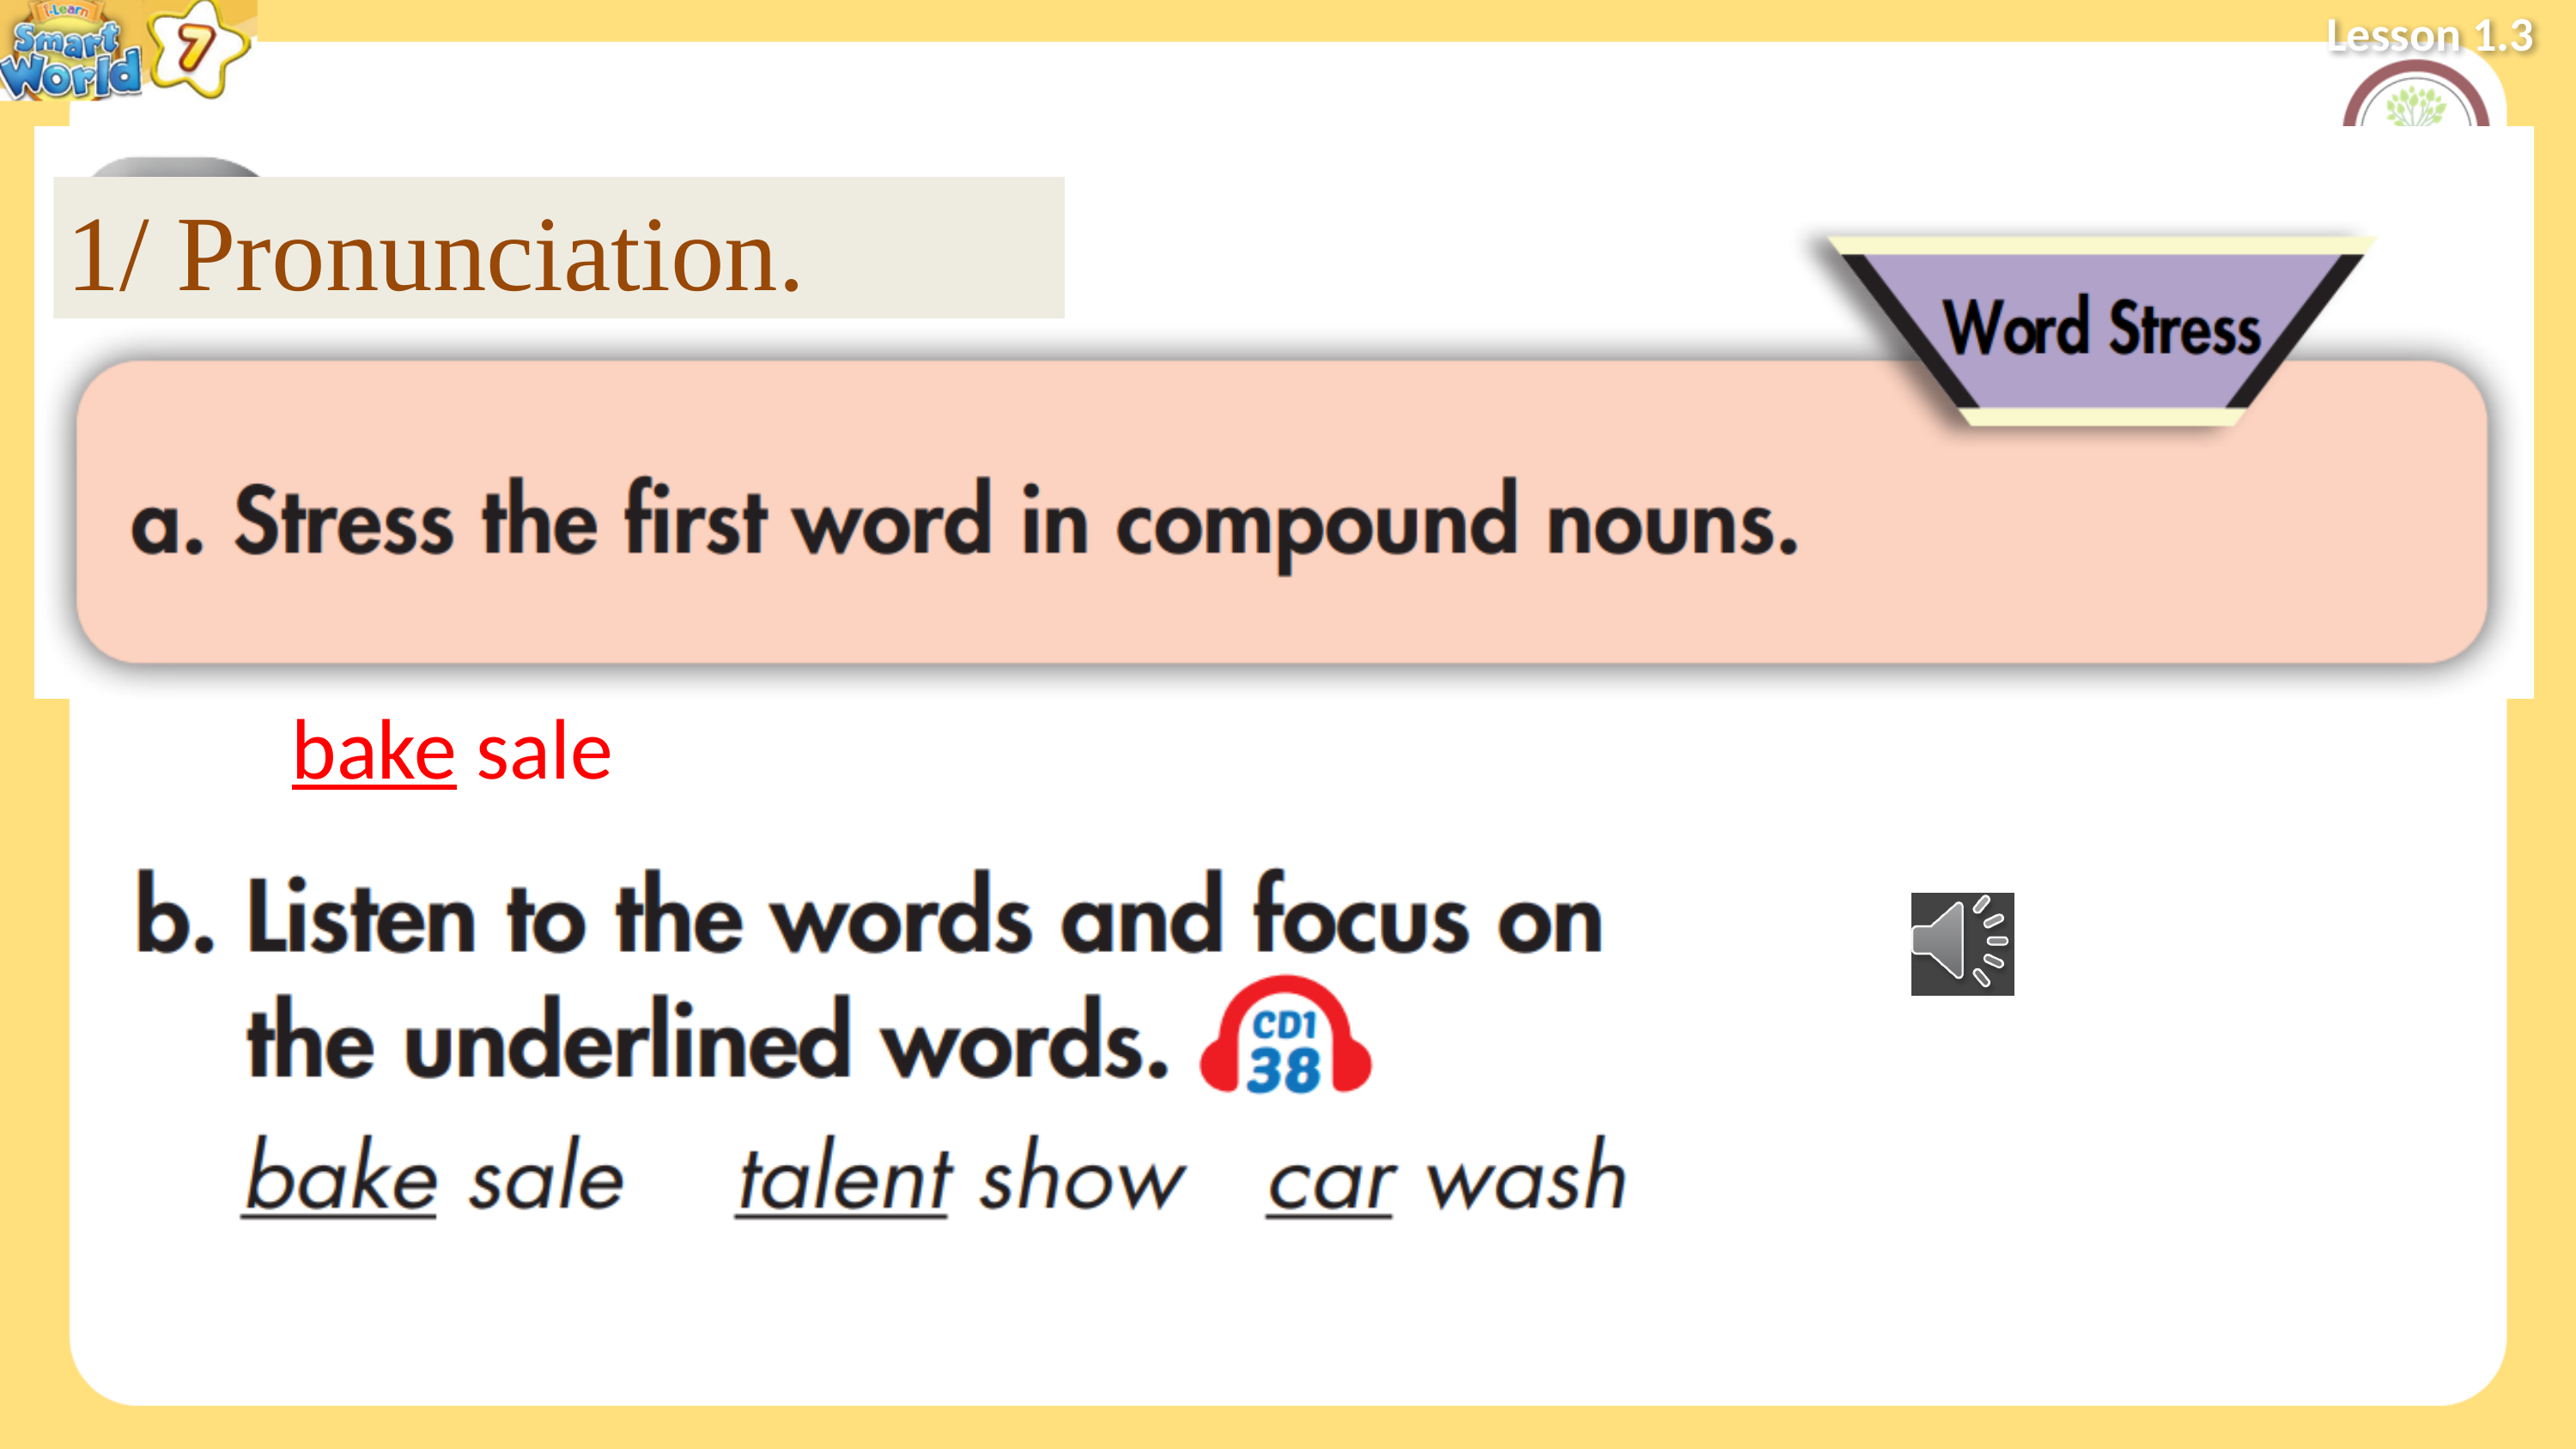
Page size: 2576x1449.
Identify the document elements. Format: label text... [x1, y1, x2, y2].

text_box bake sale [278, 708, 671, 803]
picture [0, 0, 2576, 1449]
